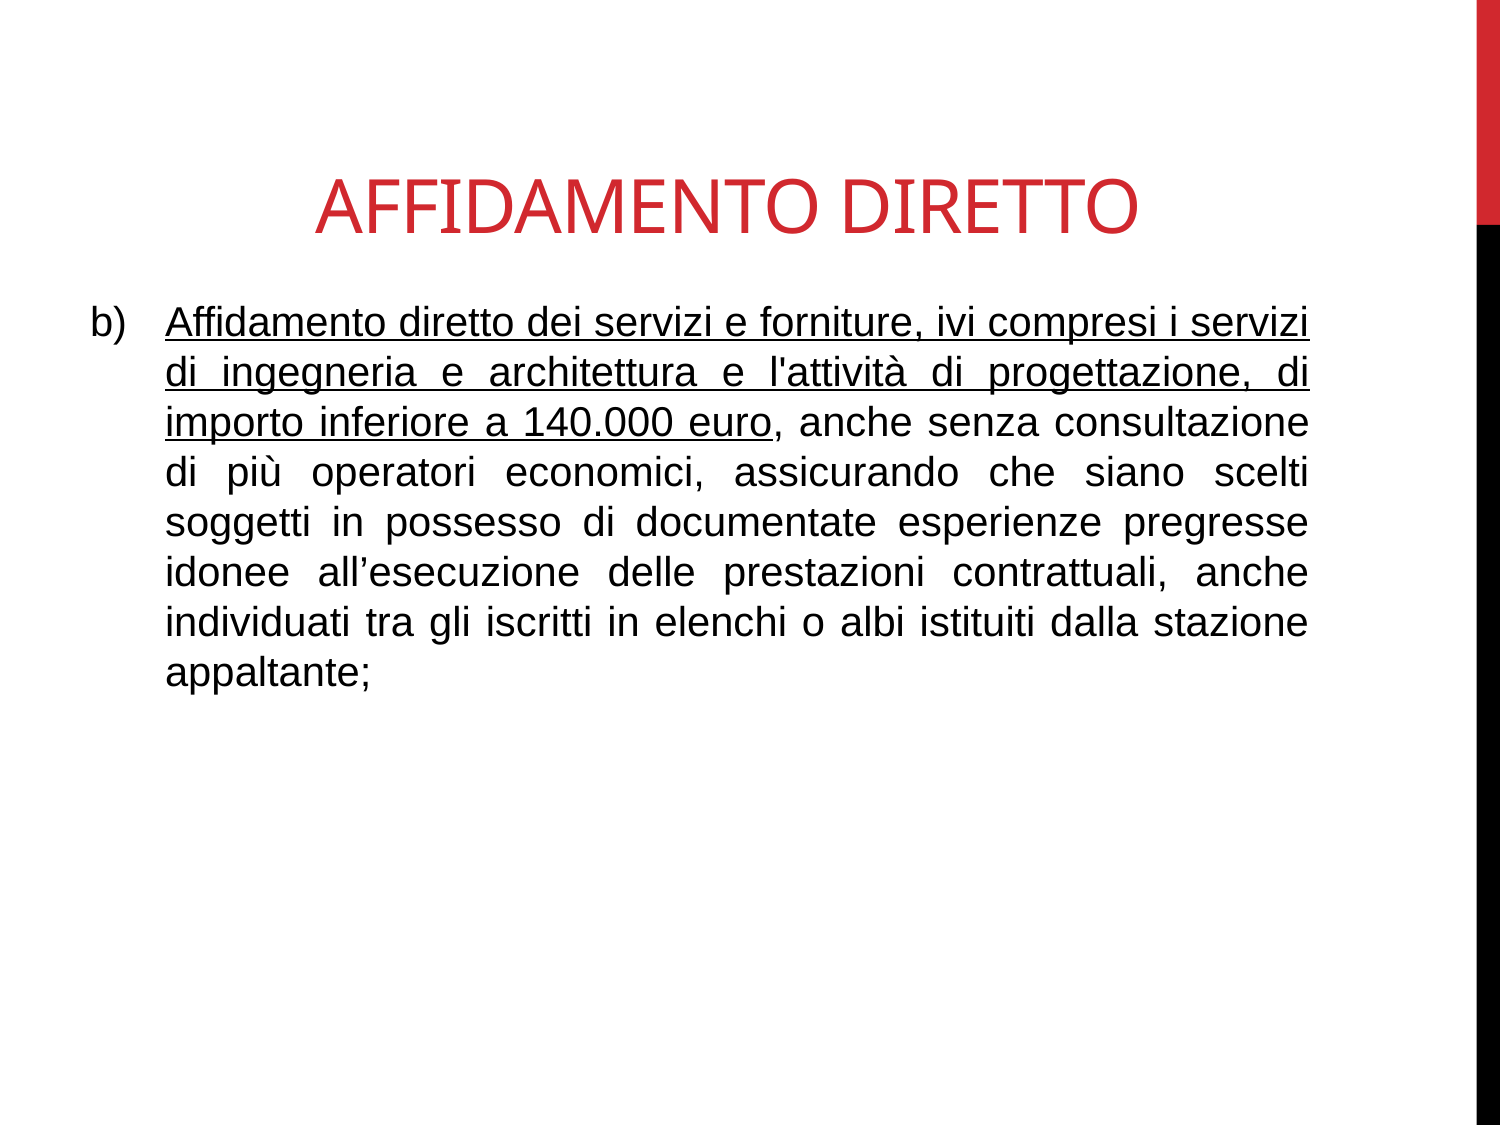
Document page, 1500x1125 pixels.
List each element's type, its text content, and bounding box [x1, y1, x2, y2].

list Affidamento diretto dei servizi e forniture, ivi compresi i servizi di ingegneria e architettura e l'attività di progettazione, di importo inferiore a 140.000 euro, anche senza consultazione di più operatori economici, assicurando che siano scelti soggetti in possesso di documentate esperienze pregresse idonee all’esecuzione delle prestazioni contrattuali, anche individuati tra gli iscritti in elenchi o albi istituiti dalla stazione appaltante; [75, 287, 1325, 1005]
title AFFIDAMENTO DIRETTO [253, 30, 1204, 256]
